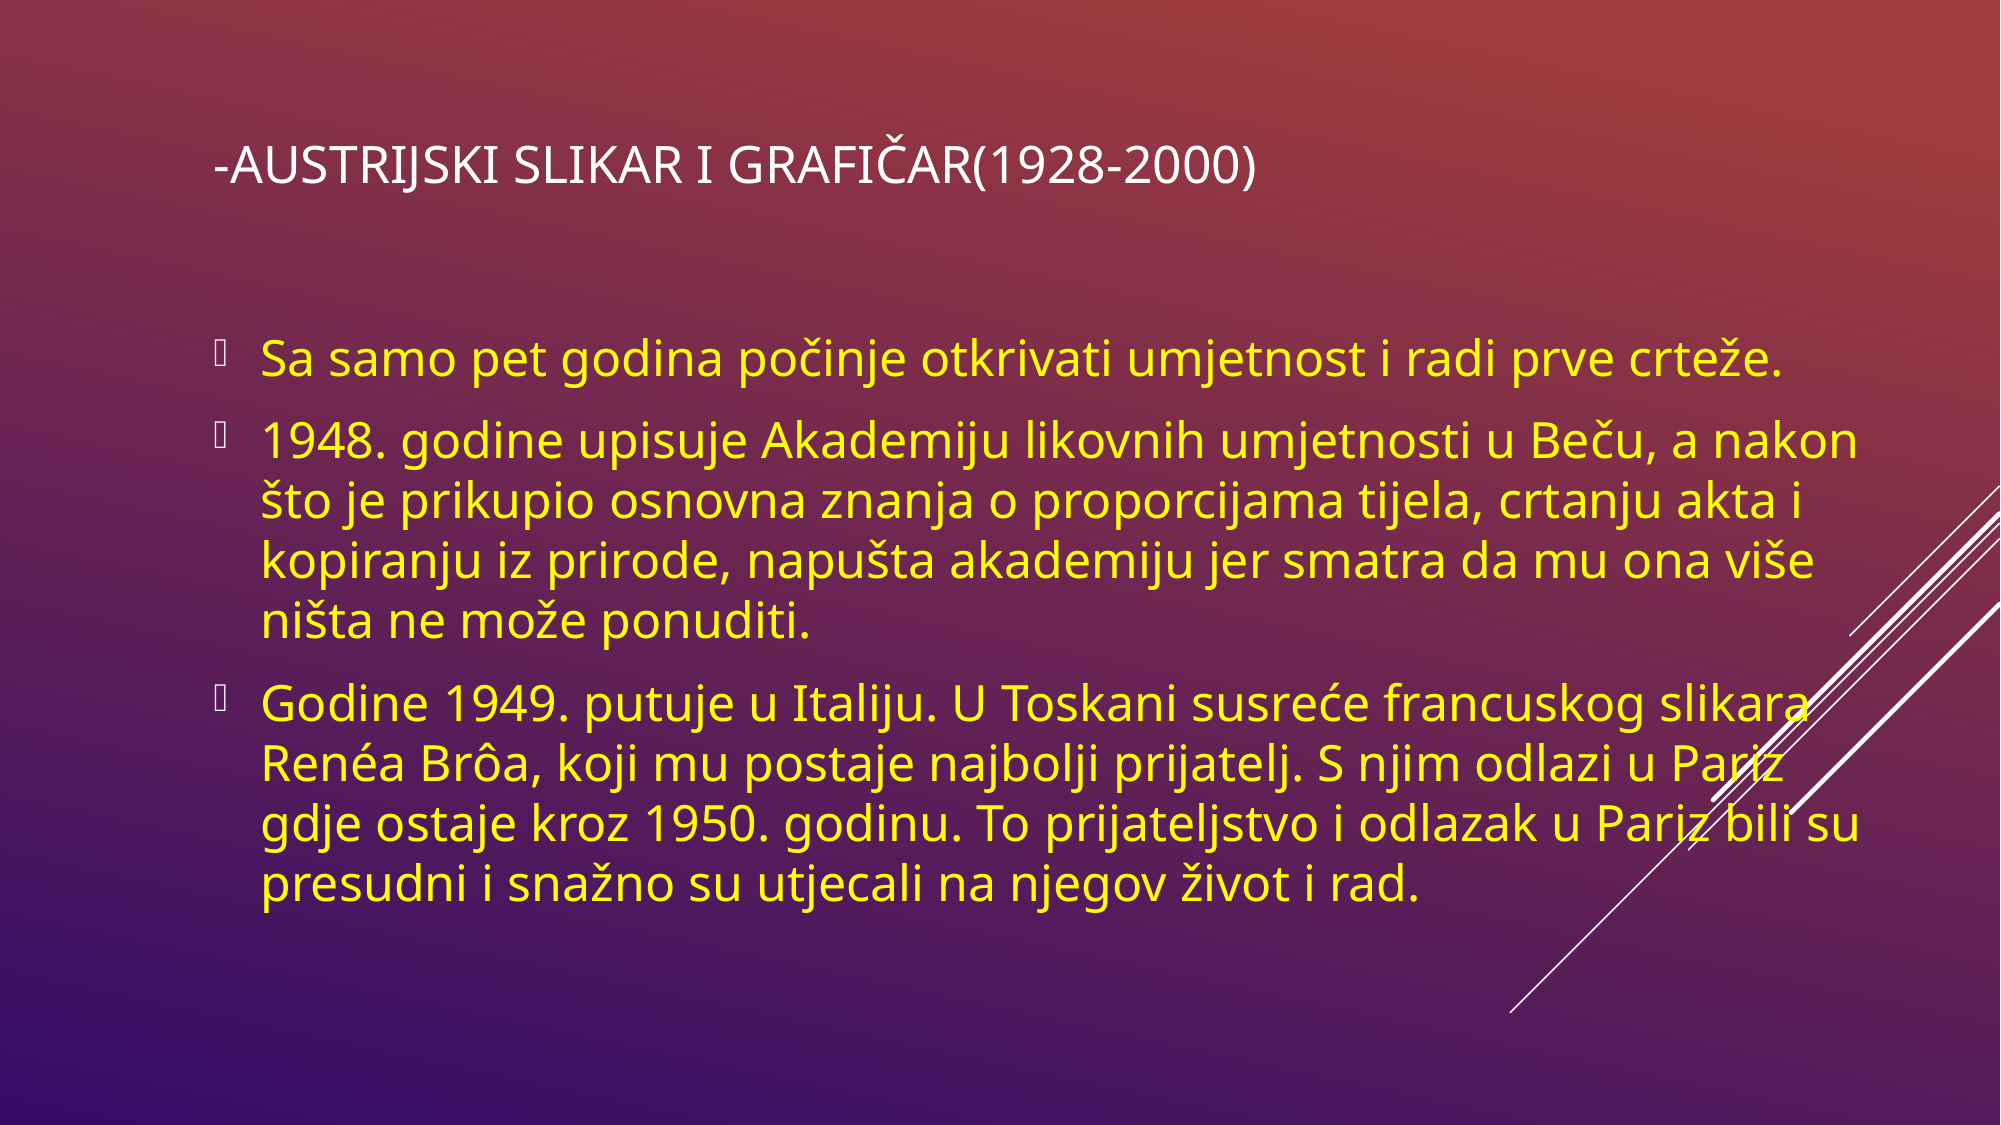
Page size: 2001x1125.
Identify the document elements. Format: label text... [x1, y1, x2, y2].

list Sa samo pet godina počinje otkrivati umjetnost i radi prve crteže. 1948. godine upisuje Akademiju likovnih umjetnosti u Beču, a nakon što je prikupio osnovna znanja o proporcijama tijela, crtanju akta i kopiranju iz prirode, napušta akademiju jer smatra da mu ona više ništa ne može ponuditi. Godine 1949. putuje u Italiju. U Toskani susreće francuskog slikara Renéa Brôa, koji mu postaje najbolji prijatelj. S njim odlazi u Pariz gdje ostaje kroz 1950. godinu. To prijateljstvo i odlazak u Pariz bili su presudni i snažno su utjecali na njegov život i rad. [198, 262, 1899, 976]
title -austrijski slikar i grafičar(1928-2000) [198, 123, 1599, 203]
